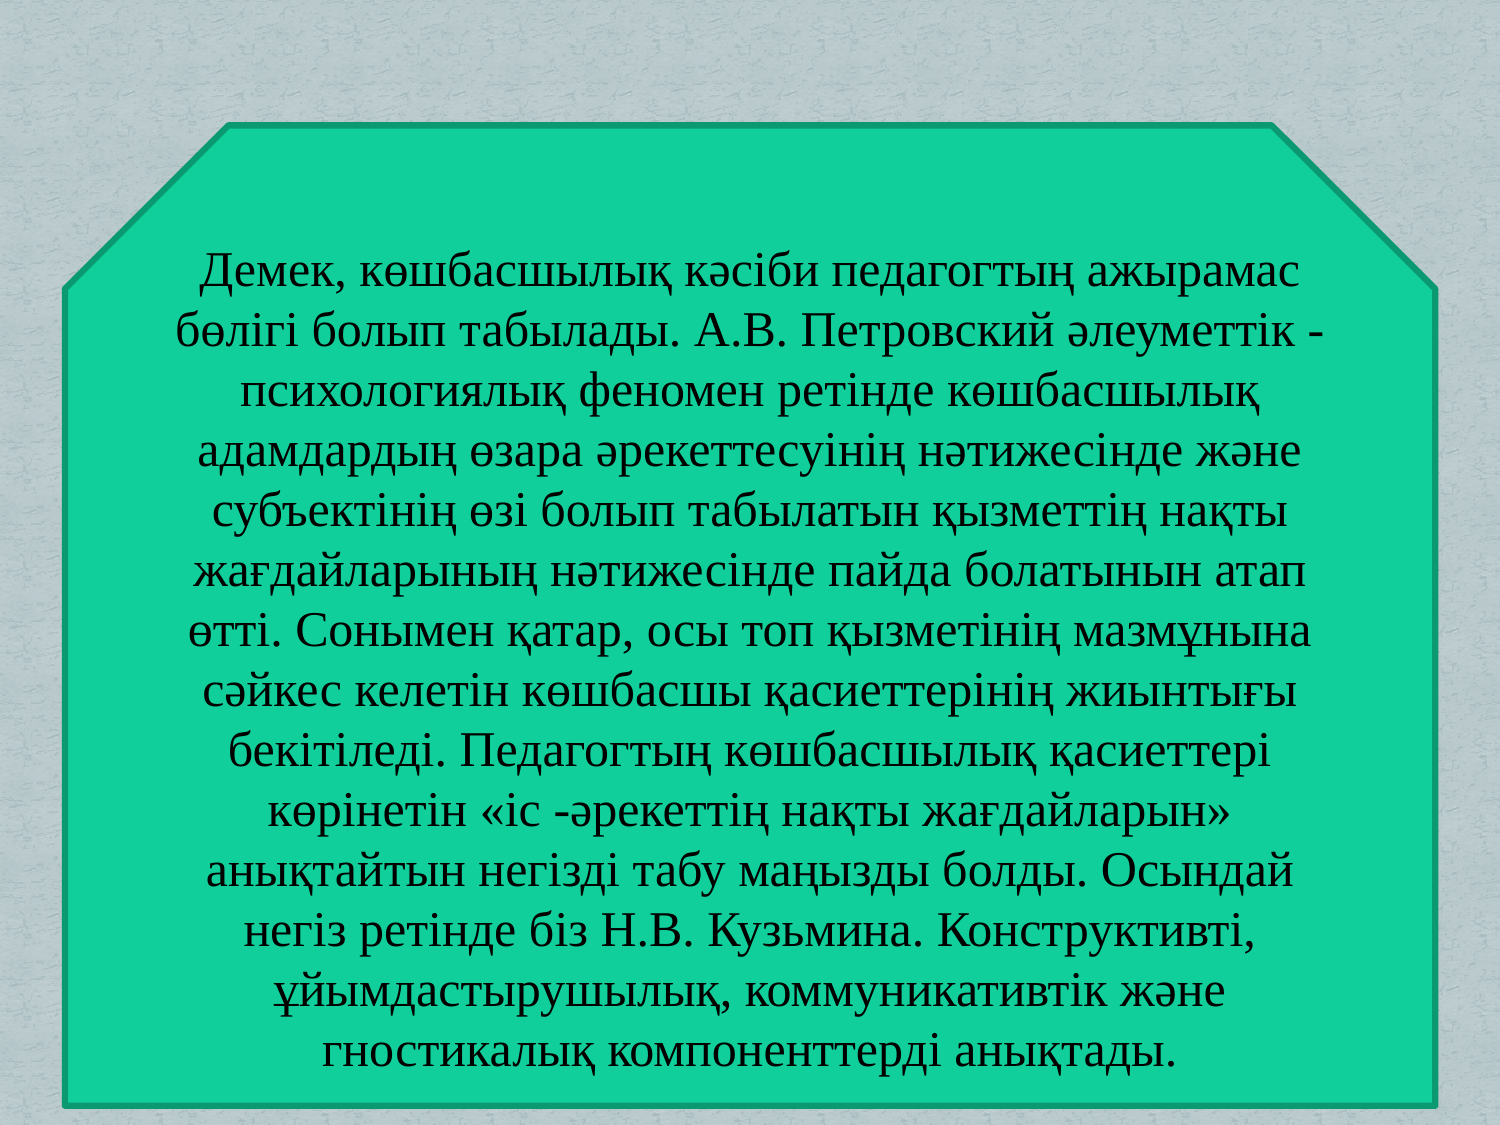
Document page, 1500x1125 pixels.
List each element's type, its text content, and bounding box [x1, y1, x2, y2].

text_box Демек, көшбасшылық кәсіби педагогтың ажырамас бөлігі болып табылады. А.В. Петровский әлеуметтік -психологиялық феномен ретінде көшбасшылық адамдардың өзара әрекеттесуінің нәтижесінде және субъектінің өзі болып табылатын қызметтің нақты жағдайларының нәтижесінде пайда болатынын атап өтті. Сонымен қатар, осы топ қызметінің мазмұнына сәйкес келетін көшбасшы қасиеттерінің жиынтығы бекітіледі. Педагогтың көшбасшылық қасиеттері көрінетін «іс -әрекеттің нақты жағдайларын» анықтайтын негізді табу маңызды болды. Осындай негіз ретінде біз Н.В. Кузьмина. Конструктивті, ұйымдастырушылық, коммуникативтік және гностикалық компоненттерді анықтады. [61, 122, 1439, 1109]
